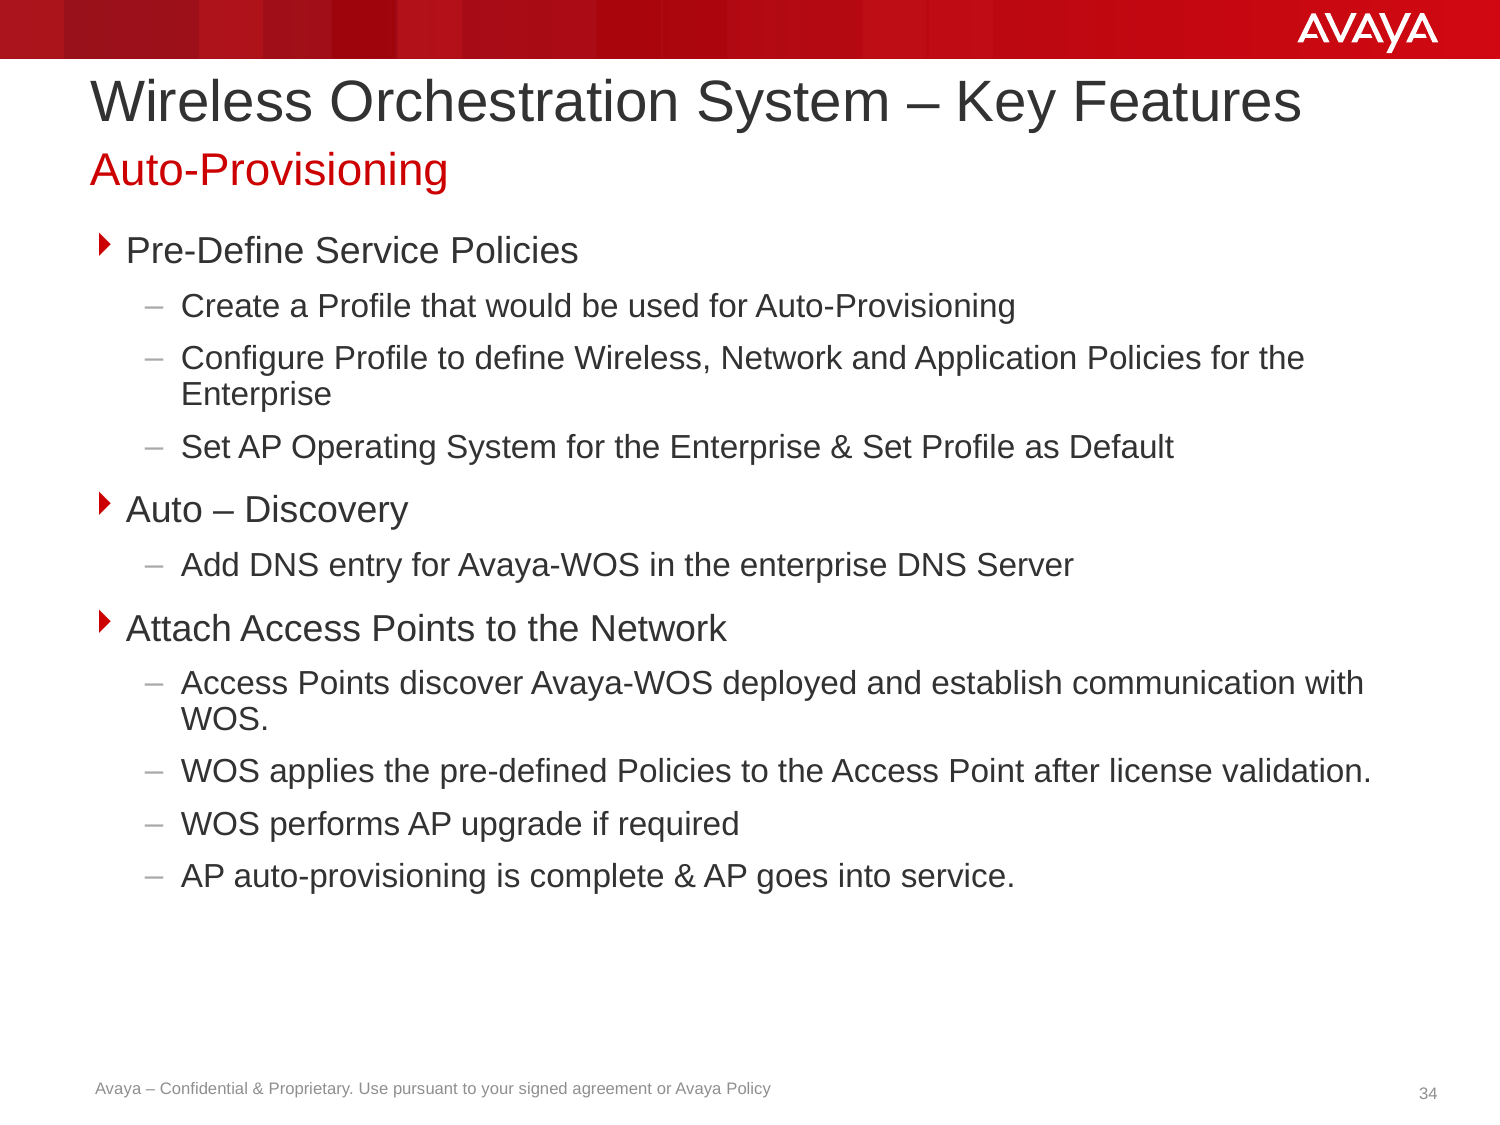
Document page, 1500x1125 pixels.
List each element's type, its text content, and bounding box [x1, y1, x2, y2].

text_box Auto-Provisioning [74, 138, 1425, 213]
title Wireless Orchestration System – Key Features [75, 49, 1425, 138]
text_box Pre-Define Service Policies Create a Profile that would be used for Auto-Provisioning Configure Profile to define Wireless, Network and Application Policies for the Enterprise Set AP Operating System for the Enterprise & Set Profile as Default Auto – Discovery Add DNS entry for Avaya-WOS in the enterprise DNS Server Attach Access Points to the Network Access Points discover Avaya-WOS deployed and establish communication with WOS. WOS applies the pre-defined Policies to the Access Point after license validation. WOS performs AP upgrade if required AP auto-provisioning is complete & AP goes into service. [72, 224, 1480, 1042]
